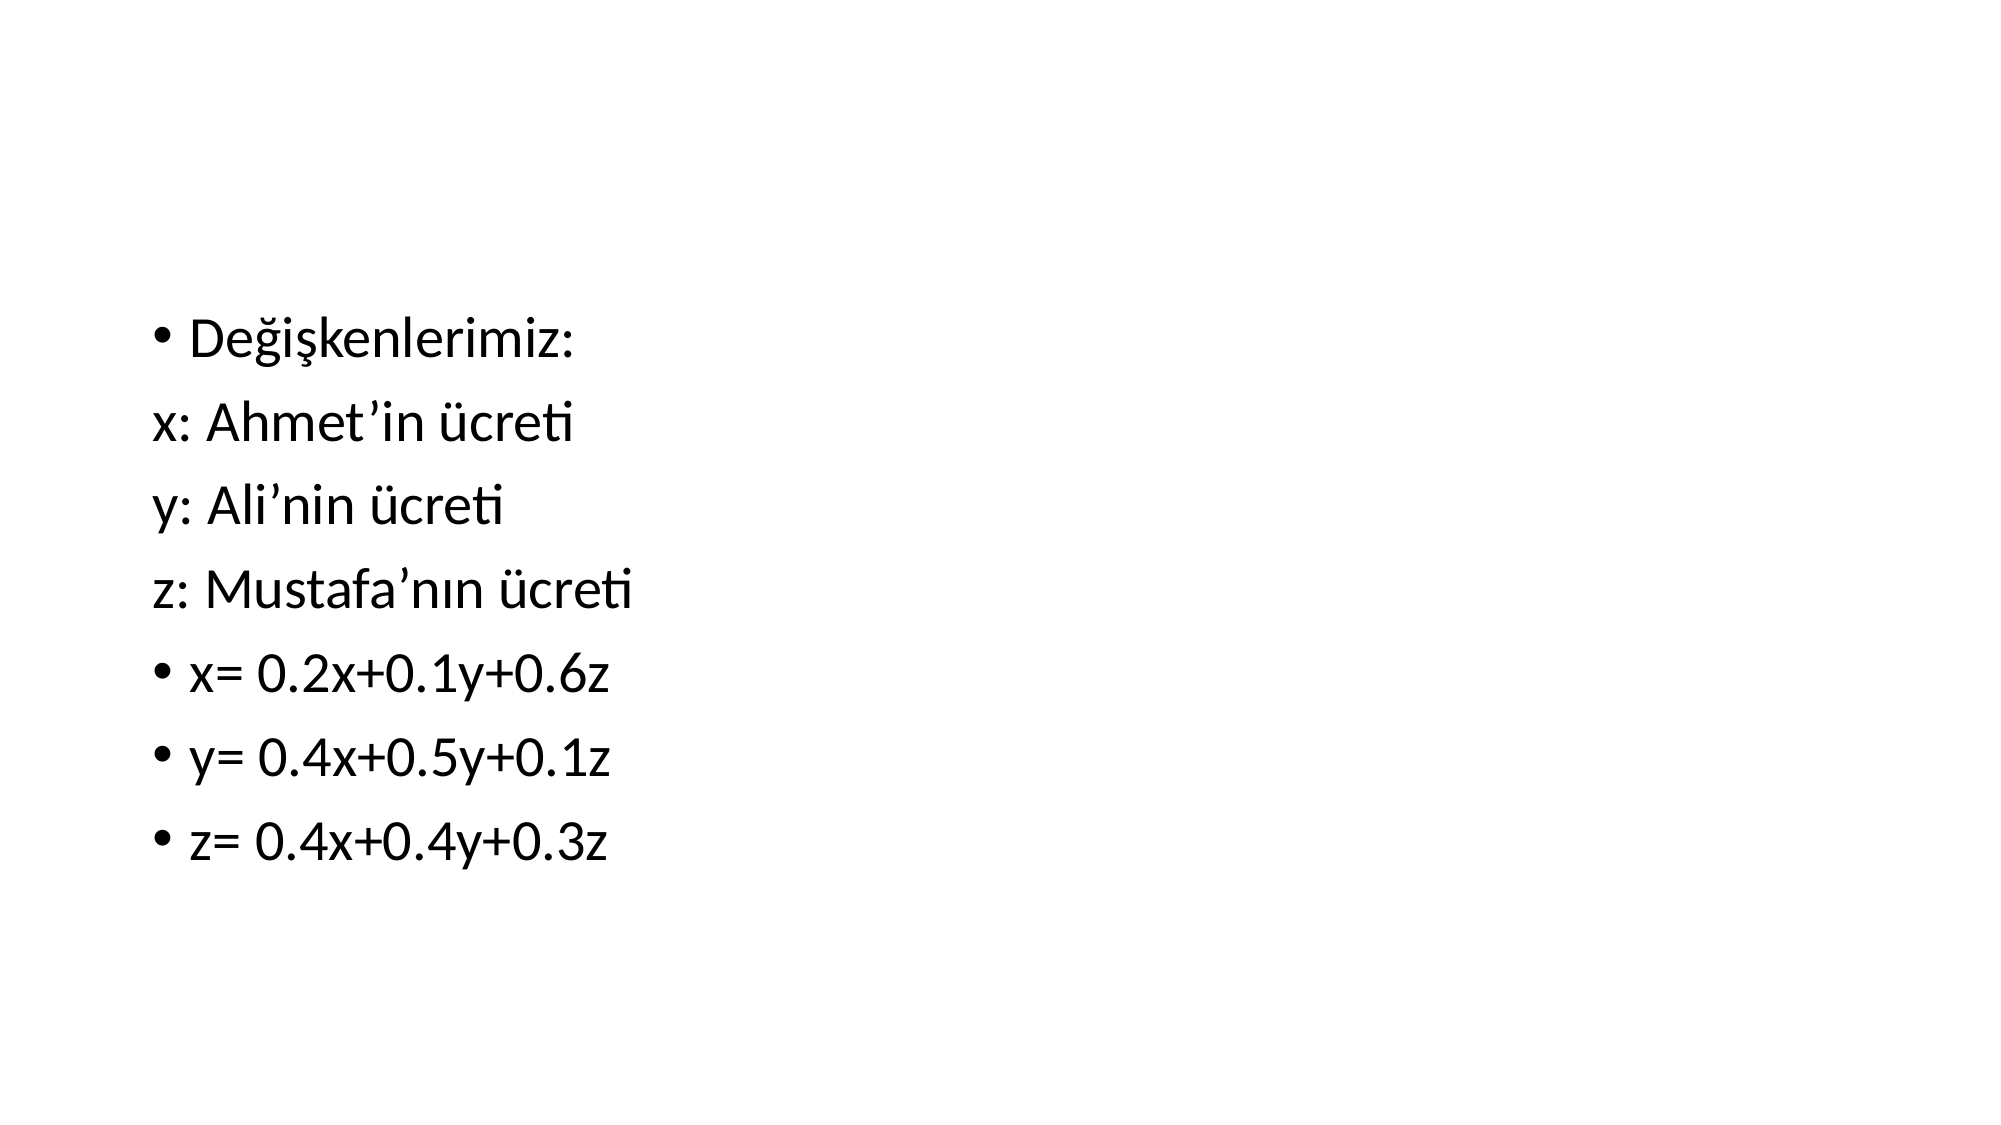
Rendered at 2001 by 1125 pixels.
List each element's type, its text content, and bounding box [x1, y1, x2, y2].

list Değişkenlerimiz: x: Ahmet’in ücreti y: Ali’nin ücreti z: Mustafa’nın ücreti x= 0.2x+0.1y+0.6z y= 0.4x+0.5y+0.1z z= 0.4x+0.4y+0.3z [137, 299, 1863, 1014]
